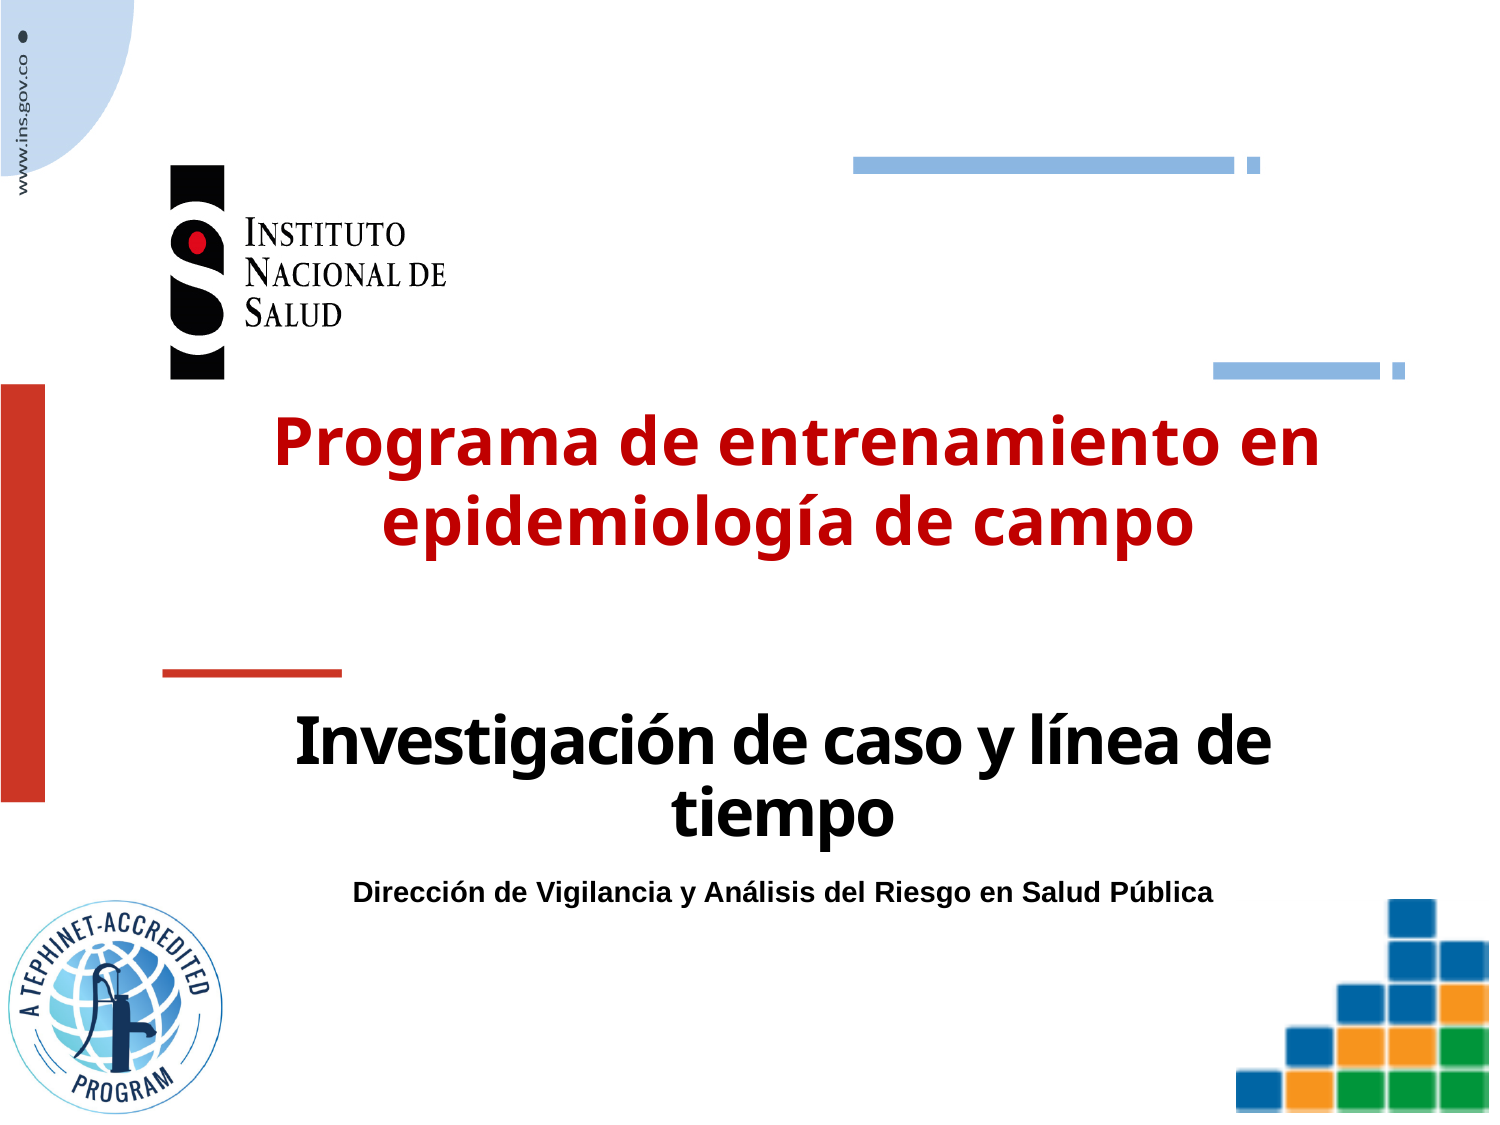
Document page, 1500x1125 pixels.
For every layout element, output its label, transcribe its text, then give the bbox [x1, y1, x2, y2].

title Investigación de caso y línea de tiempo [160, 651, 1407, 869]
list Dirección de Vigilancia y Análisis del Riesgo en Salud Pública [160, 869, 1407, 934]
picture [0, 0, 1500, 1121]
text_box Programa de entrenamiento en epidemiología de campo [95, 391, 1500, 566]
